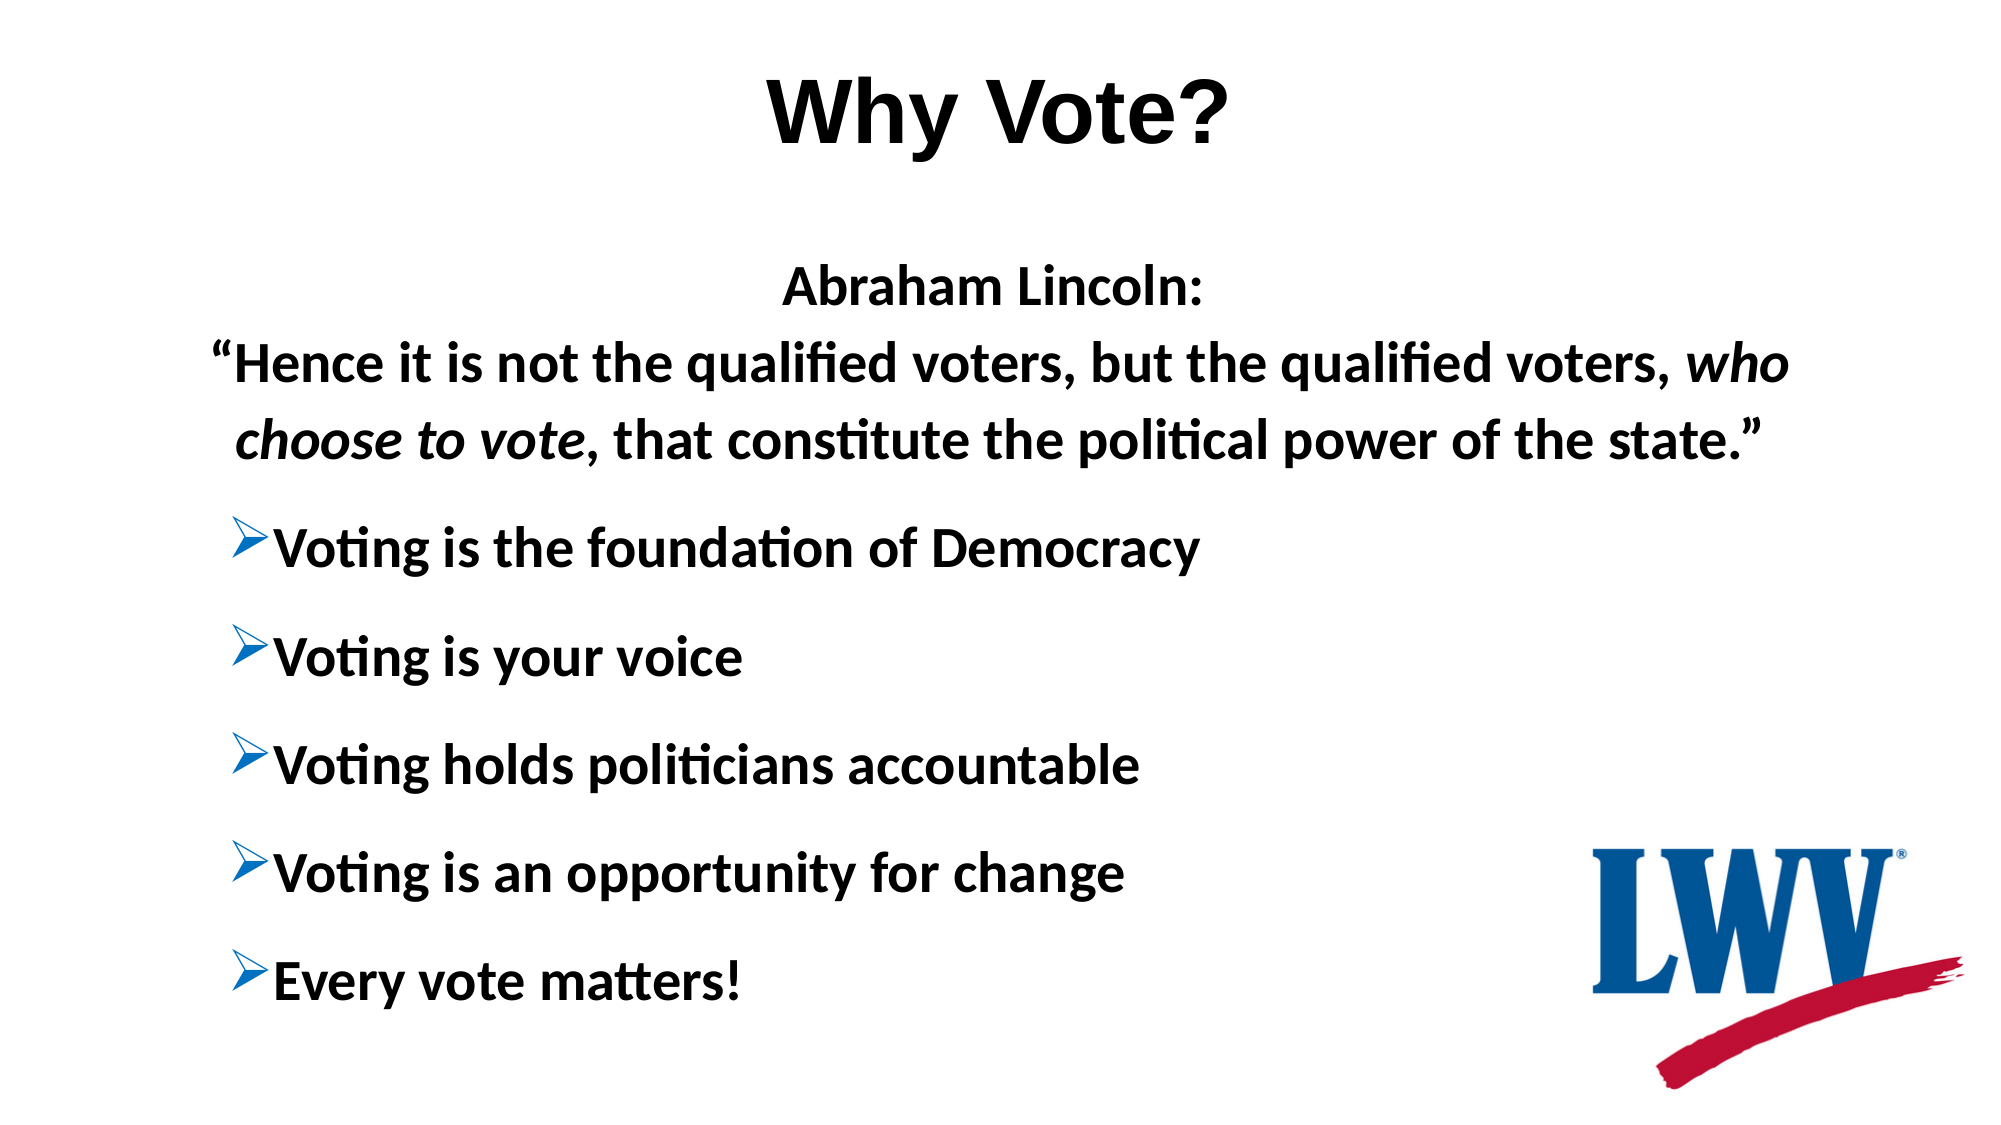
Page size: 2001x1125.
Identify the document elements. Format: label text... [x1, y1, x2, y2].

list Abraham Lincoln: “Hence it is not the qualified voters, but the qualified voters, who choose to vote, that constitute the political power of the state.” Voting is the foundation of Democracy Voting is your voice Voting holds politicians accountable Voting is an opportunity for change Every vote matters! [137, 205, 1863, 920]
picture [1575, 831, 1978, 1103]
title Why Vote? [137, 59, 1863, 205]
